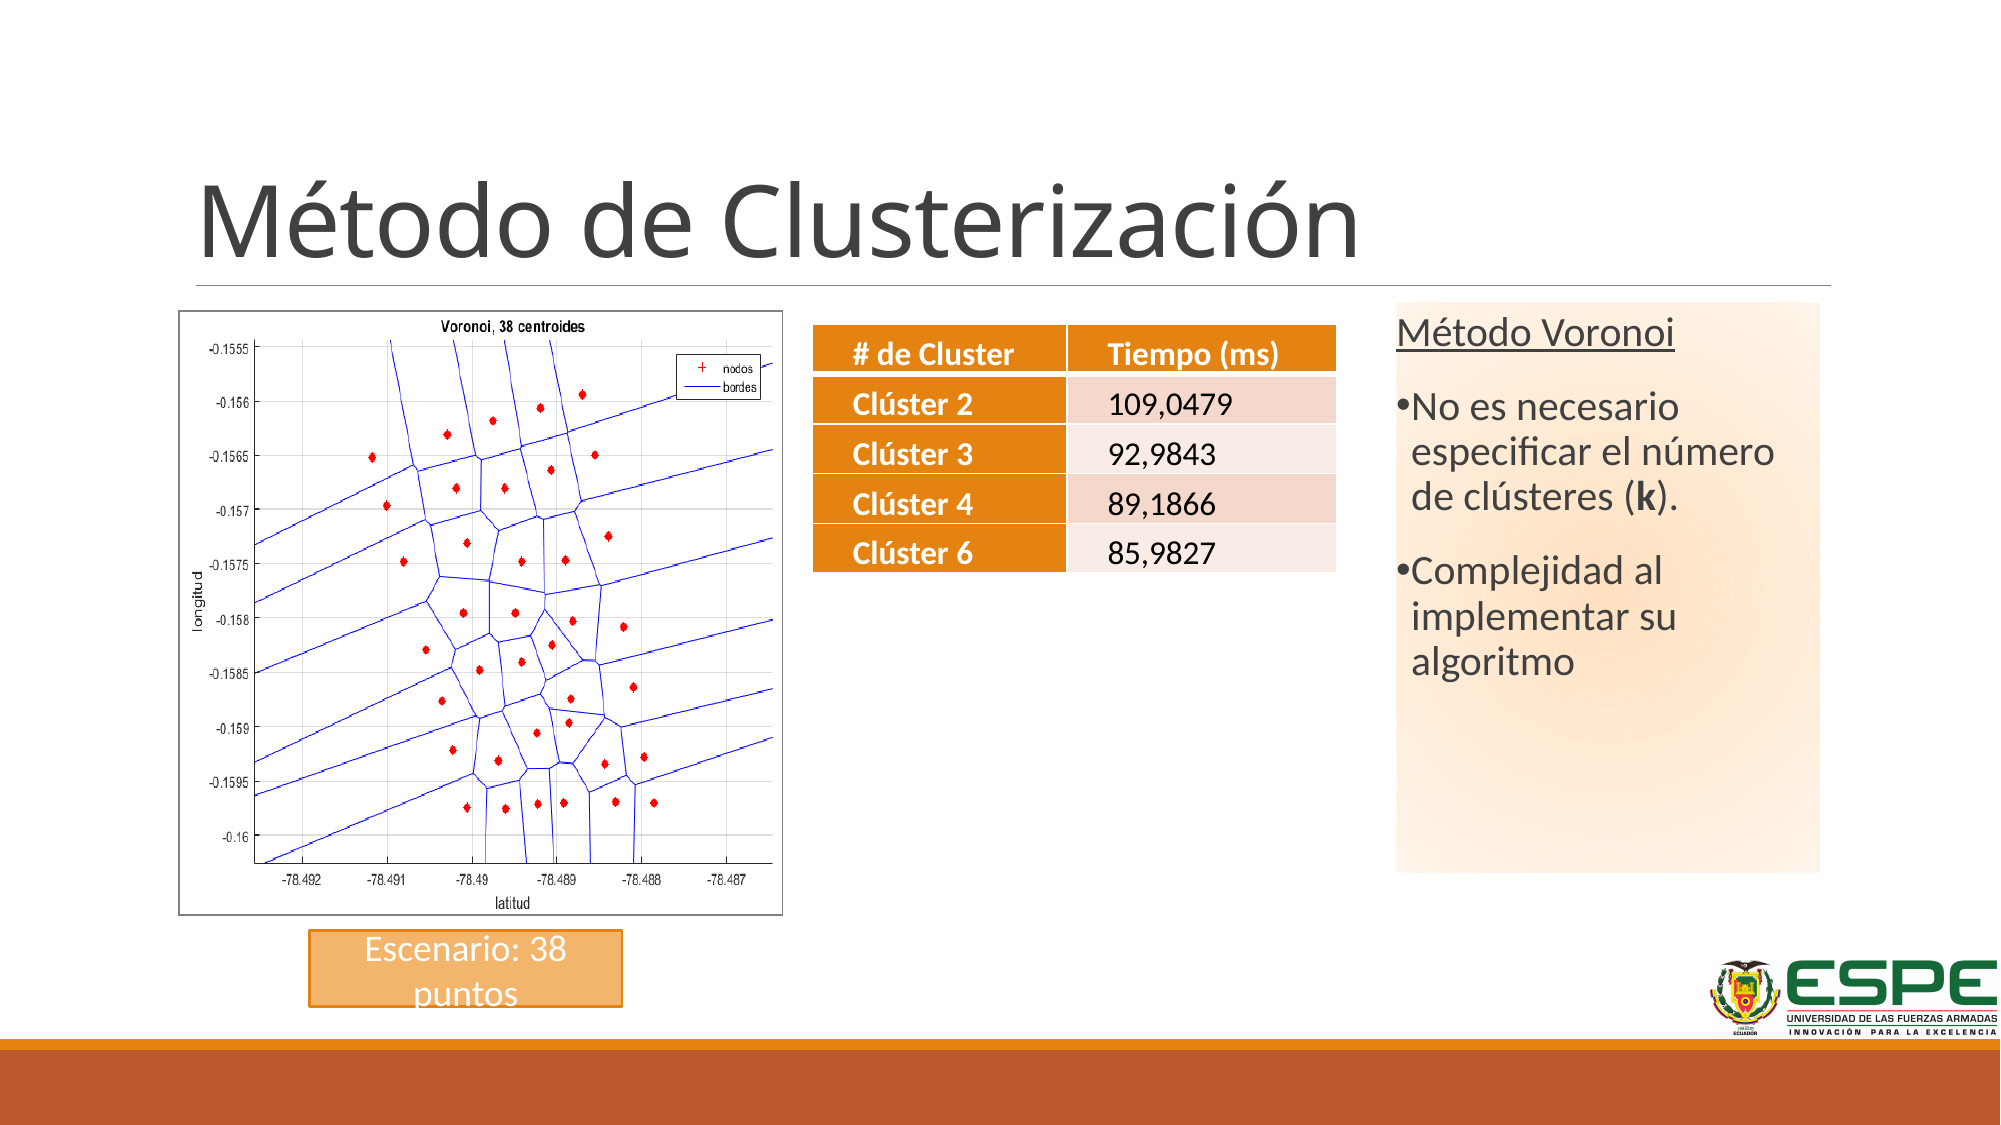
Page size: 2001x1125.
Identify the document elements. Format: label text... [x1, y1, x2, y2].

table_cell Clúster 6 [813, 524, 1066, 572]
table_cell 92,9843 [1068, 425, 1336, 473]
table_header # de Cluster [813, 325, 1066, 371]
table_cell 109,0479 [1068, 377, 1336, 423]
picture [1709, 960, 2000, 1040]
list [179, 311, 783, 915]
title Método de Clusterización [180, 47, 1830, 285]
table_cell 89,1866 [1068, 474, 1336, 523]
text_box Escenario: 38 puntos [308, 929, 623, 1008]
text_box Método Voronoi No es necesario especificar el número de clústeres (k). Complejidad al implementar su algoritmo [1396, 302, 1820, 873]
table_header Tiempo (ms) [1068, 325, 1336, 371]
table_cell 85,9827 [1068, 524, 1336, 572]
table_cell Clúster 3 [813, 425, 1066, 473]
table_cell Clúster 2 [813, 377, 1066, 423]
table_cell Clúster 4 [813, 474, 1066, 523]
